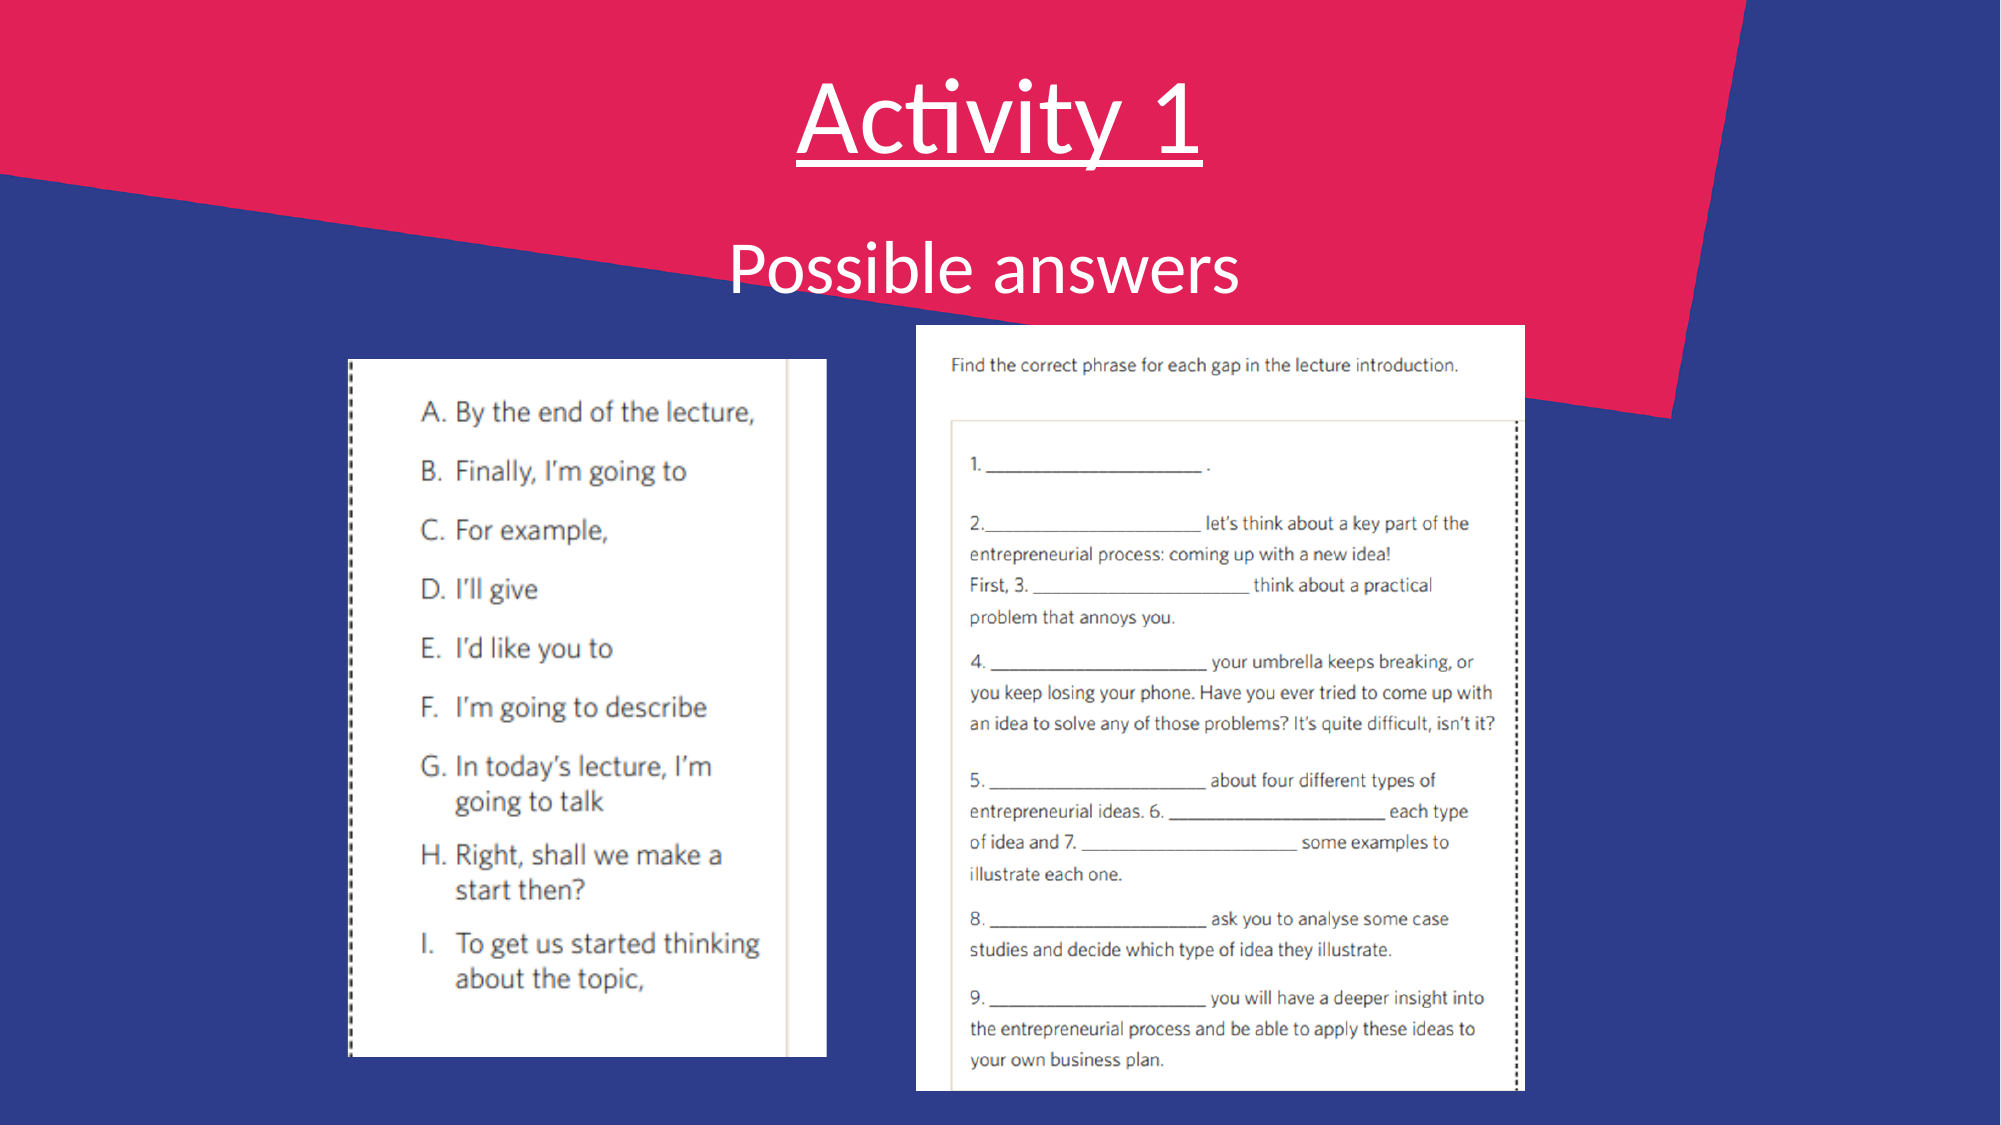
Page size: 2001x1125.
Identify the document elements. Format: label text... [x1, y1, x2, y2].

title Activity 1 [137, 59, 1863, 228]
list Possible answers [107, 228, 1863, 1014]
picture [0, 0, 2001, 1125]
